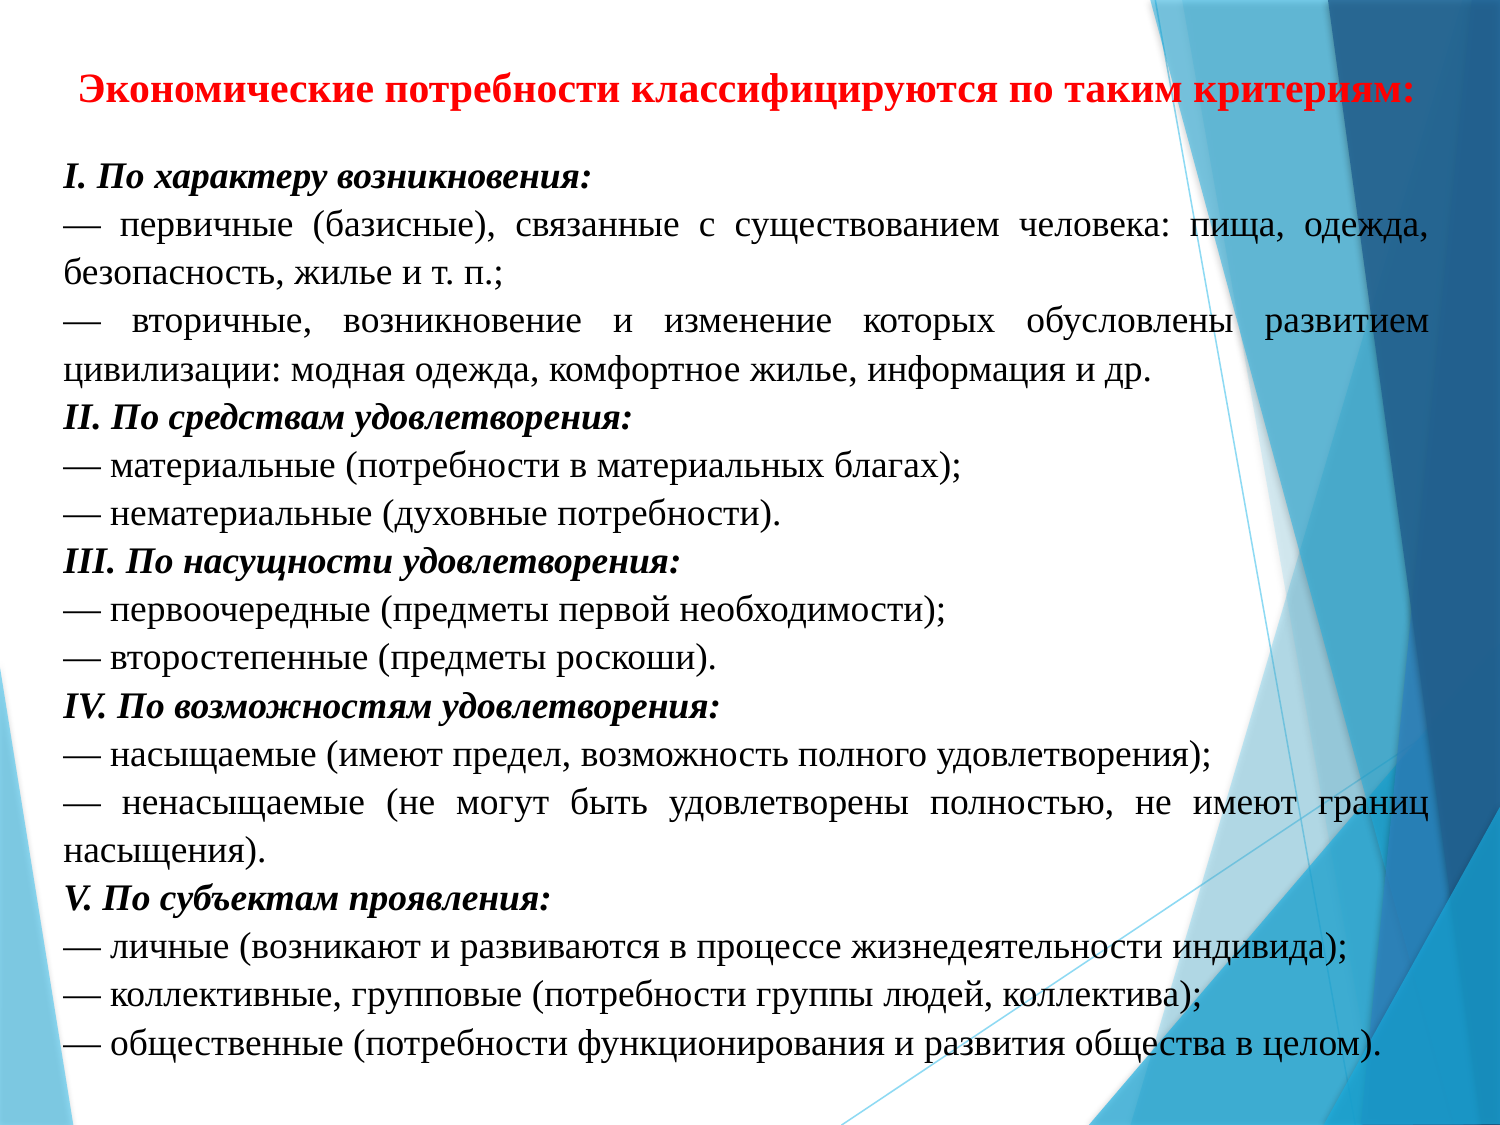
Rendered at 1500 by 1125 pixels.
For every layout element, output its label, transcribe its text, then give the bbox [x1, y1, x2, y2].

text_box Экономические потребности классифицируются по таким критериям: I. По характеру возникновения: — первичные (базисные), связанные с существованием человека: пища, одежда, безопасность, жилье и т. п.; — вторичные, возникновение и изменение которых обусловлены развитием цивилизации: модная одежда, комфортное жилье, информация и др. II. По средствам удовлетворения: — материальные (потребности в материальных благах); — нематериальные (духовные потребности). III. По насущности удовлетворения: — первоочередные (предметы первой необходимости); — второстепенные (предметы роскоши). IV. По возможностям удовлетворения: — насыщаемые (имеют предел, возможность полного удовлетворения); — ненасыщаемые (не могут быть удовлетворены полностью, не имеют границ насыщения). V. По субъектам проявления: — личные (возникают и развиваются в процессе жизнедеятельности индивида); — коллективные, групповые (потребности группы людей, коллектива); — общественные (потребности функционирования и развития общества в целом). [48, 49, 1446, 1070]
